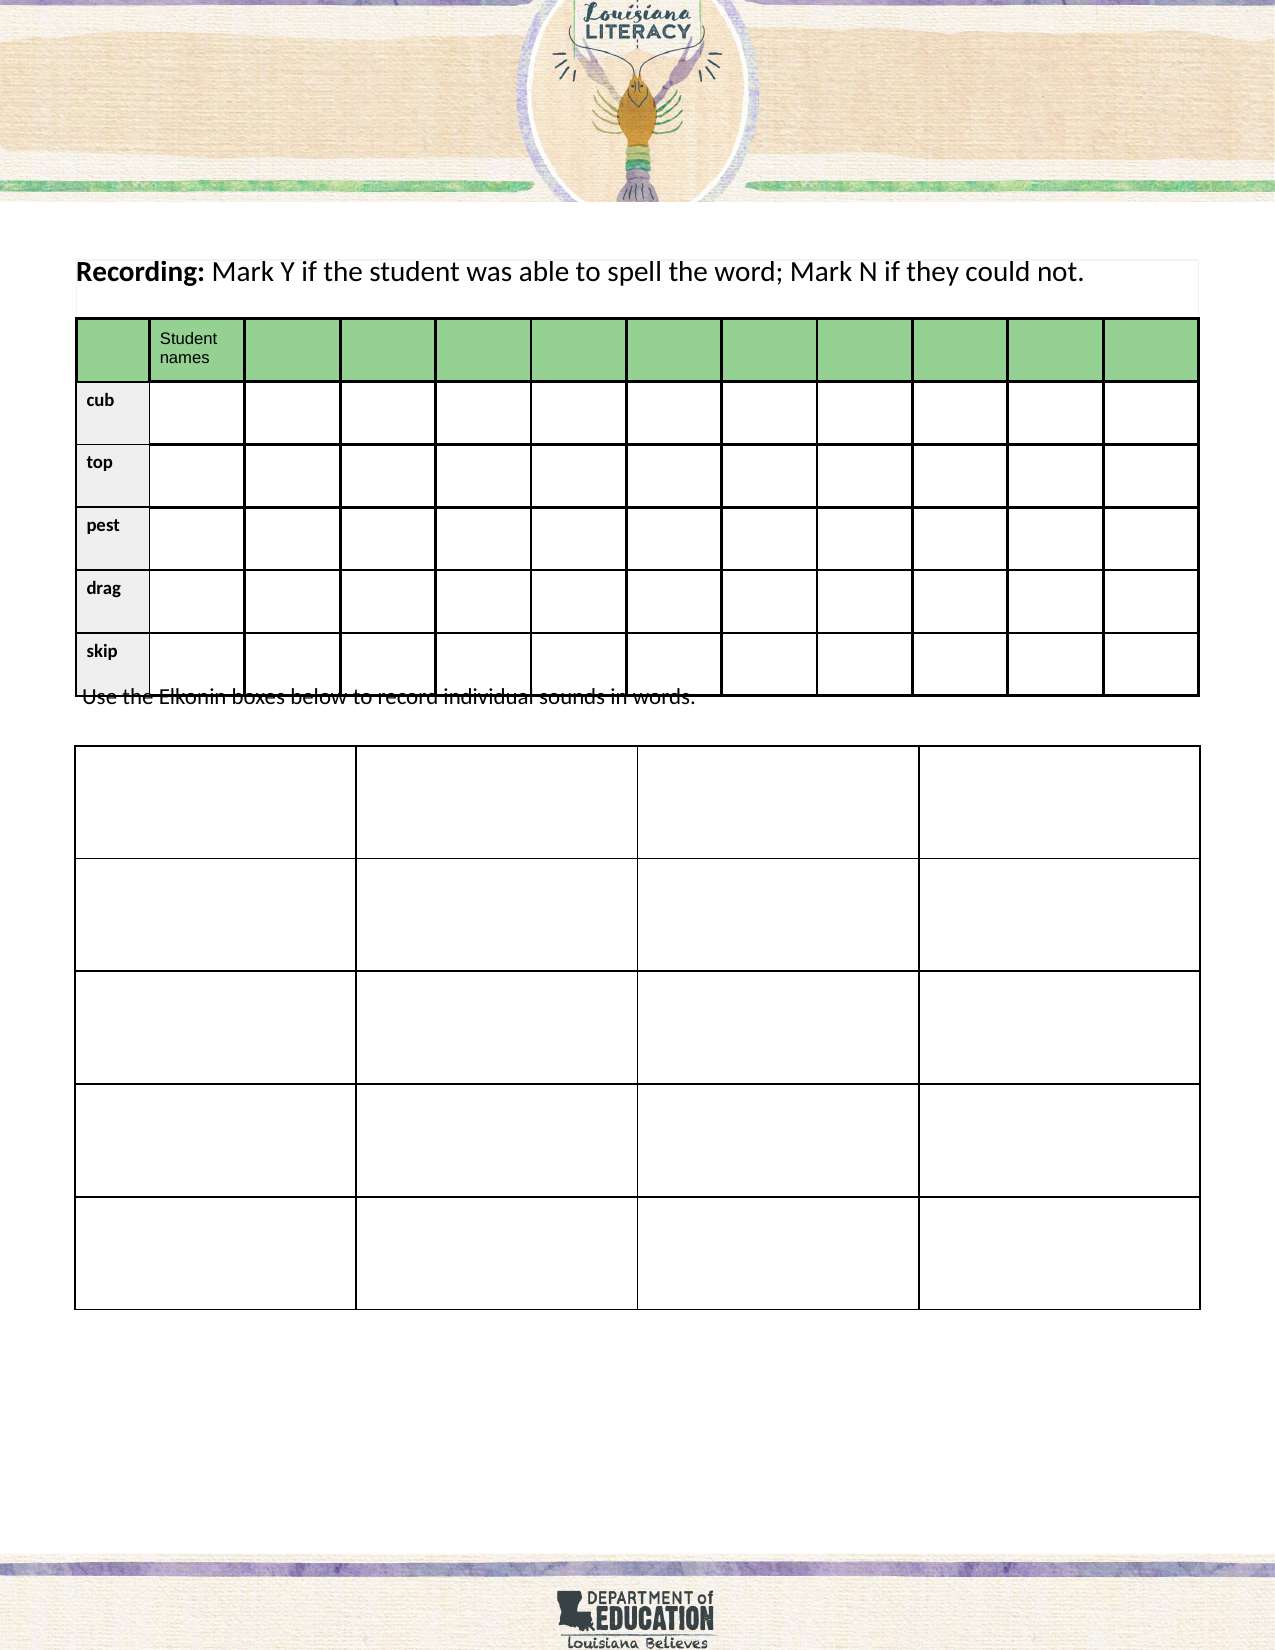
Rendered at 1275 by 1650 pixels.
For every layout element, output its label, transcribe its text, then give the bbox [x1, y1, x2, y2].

table_cell [357, 1198, 637, 1309]
table_cell [628, 446, 720, 506]
table_cell [437, 509, 530, 569]
table_header [723, 320, 816, 380]
table_cell [1105, 383, 1197, 443]
table_cell [638, 1085, 918, 1196]
table_header [1105, 320, 1197, 380]
table_cell [150, 571, 243, 632]
table_cell [150, 446, 243, 506]
table_header [437, 320, 530, 380]
table_cell [342, 383, 434, 443]
table_cell top [77, 445, 149, 506]
table_cell [1105, 509, 1197, 569]
table_header [818, 320, 911, 380]
table_cell [723, 634, 816, 667]
table_cell [357, 972, 637, 1083]
table_cell [638, 972, 918, 1083]
table_header [914, 320, 1006, 380]
table_cell [246, 634, 339, 667]
table_cell [638, 859, 918, 970]
table_cell [532, 509, 625, 569]
table_cell [1009, 571, 1102, 632]
table_cell [818, 509, 911, 569]
table_cell [818, 446, 911, 506]
table_cell [437, 383, 530, 443]
picture [0, 0, 1275, 202]
table_cell [920, 1085, 1199, 1196]
table_cell [150, 634, 243, 667]
table_cell [150, 509, 243, 569]
table_cell [532, 383, 625, 443]
table_cell [76, 1085, 355, 1196]
table_cell [914, 571, 1006, 632]
table_cell [628, 509, 720, 569]
table_header [920, 747, 1199, 858]
table_cell [437, 571, 530, 632]
table_cell [920, 1198, 1199, 1309]
table_cell [723, 446, 816, 506]
table_cell [628, 571, 720, 632]
table_cell skip [77, 634, 149, 667]
table_cell [76, 859, 355, 970]
table_cell drag [77, 571, 149, 632]
table_header [532, 320, 625, 380]
table_cell [723, 509, 816, 569]
table_cell [1105, 446, 1197, 506]
table_header [357, 747, 637, 858]
table_header [342, 320, 434, 380]
table_cell [1009, 446, 1102, 506]
table_cell [246, 509, 339, 569]
table_cell [246, 571, 339, 632]
table_cell [914, 446, 1006, 506]
table_cell [357, 1085, 637, 1196]
table_header [638, 747, 918, 858]
table_header [76, 747, 355, 858]
table_header Recording: Mark Y if the student was able to spell the word; Mark N if they could not. [77, 261, 1198, 317]
table_cell [723, 571, 816, 632]
table_cell [246, 446, 339, 506]
text_box Use the Elkonin boxes below to record individual sounds in words. [67, 667, 1193, 723]
table_cell [818, 571, 911, 632]
table_cell [628, 634, 720, 667]
table_cell [150, 383, 243, 443]
table_cell [532, 446, 625, 506]
table_cell pest [77, 508, 149, 569]
table_cell [723, 383, 816, 443]
table_cell [532, 571, 625, 632]
table_cell [76, 1198, 355, 1309]
table_cell [914, 634, 1006, 667]
table_cell [76, 972, 355, 1083]
table_cell [246, 383, 339, 443]
table_cell [638, 1198, 918, 1309]
table_cell [437, 634, 530, 667]
table_cell [1105, 634, 1197, 694]
table_header [628, 320, 720, 380]
table_header [246, 320, 339, 380]
table_cell [920, 972, 1199, 1083]
table_cell [914, 383, 1006, 443]
table_header Student names [151, 320, 243, 380]
table_cell [628, 383, 720, 443]
table_cell [357, 859, 637, 970]
table_header [1009, 320, 1102, 380]
table_cell cub [77, 383, 149, 444]
table_cell [342, 571, 434, 632]
table_cell [1009, 509, 1102, 569]
table_cell [532, 634, 625, 667]
picture [0, 1553, 1275, 1650]
table_cell [342, 509, 434, 569]
table_cell [818, 383, 911, 443]
table_cell [1105, 571, 1197, 632]
table_cell [920, 859, 1199, 970]
table_cell [1009, 634, 1102, 667]
table_header [78, 320, 148, 381]
table_cell [342, 446, 434, 506]
table_cell [914, 509, 1006, 569]
table_cell [437, 446, 530, 506]
table_cell [818, 634, 911, 667]
table_cell [1009, 383, 1102, 443]
table_cell [342, 634, 434, 667]
